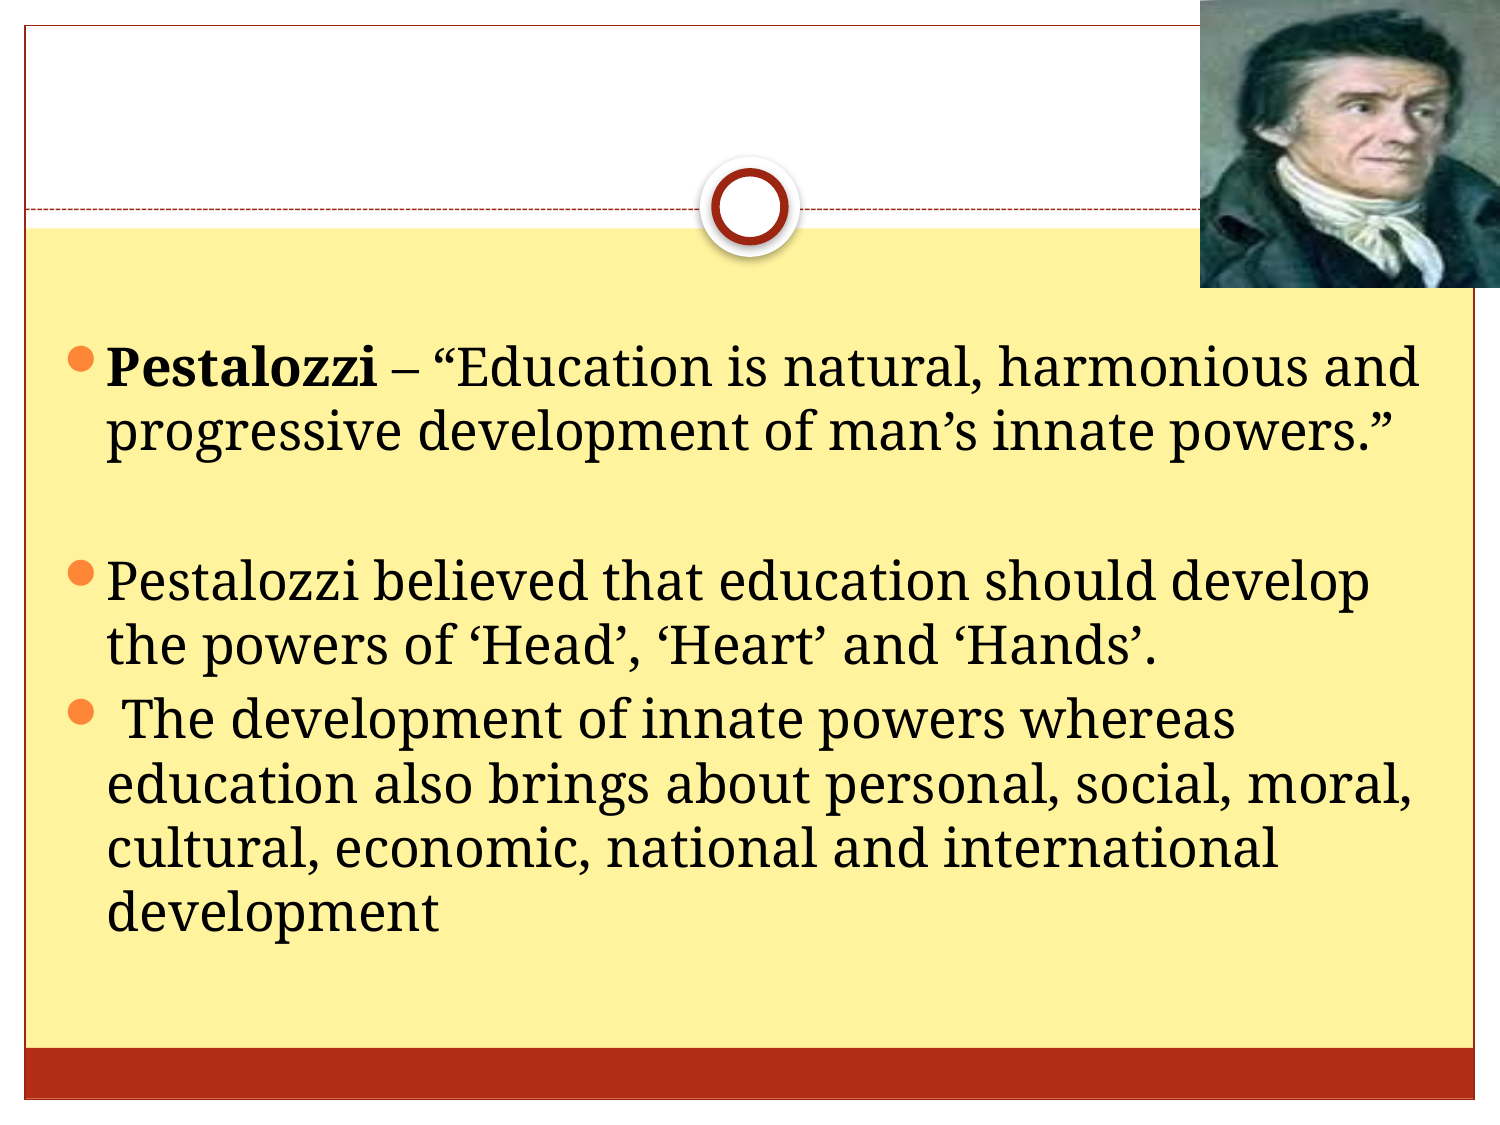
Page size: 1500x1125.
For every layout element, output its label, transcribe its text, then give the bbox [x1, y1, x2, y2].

list Pestalozzi – “Education is natural, harmonious and progressive development of man’s innate powers.” Pestalozzi believed that education should develop the powers of ‘Head’, ‘Heart’ and ‘Hands’. The development of innate powers whereas education also brings about personal, social, moral, cultural, economic, national and international development [49, 250, 1445, 1001]
picture [1199, 0, 1500, 288]
